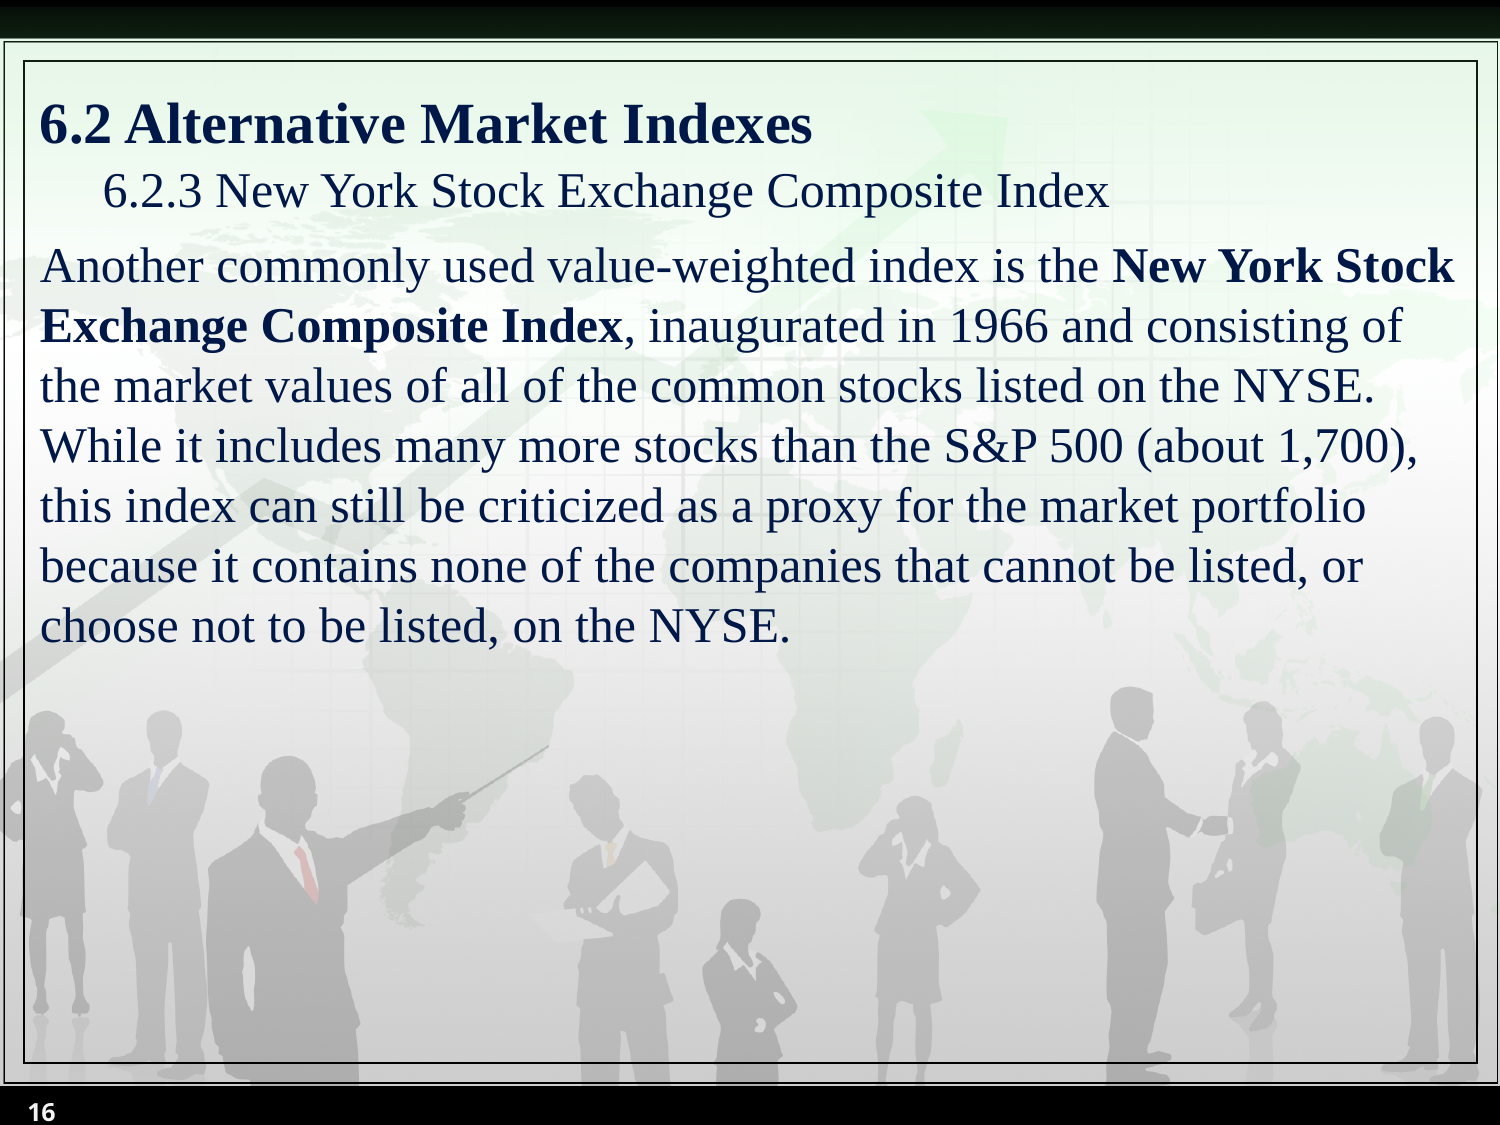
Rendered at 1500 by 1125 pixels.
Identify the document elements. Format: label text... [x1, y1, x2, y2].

picture [0, 0, 1500, 1125]
title 6.2 Alternative Market Indexes [24, 67, 1475, 173]
list 6.2.3 New York Stock Exchange Composite Index [87, 173, 1442, 225]
list Another commonly used value-weighted index is the New York Stock Exchange Composite Index, inaugurated in 1966 and consisting of the market values of all of the common stocks listed on the NYSE. While it includes many more stocks than the S&P 500 (about 1,700), this index can still be criticized as a proxy for the market portfolio because it contains none of the companies that cannot be listed, or choose not to be listed, on the NYSE. [24, 224, 1475, 1063]
slide_number 16 [12, 1088, 363, 1125]
